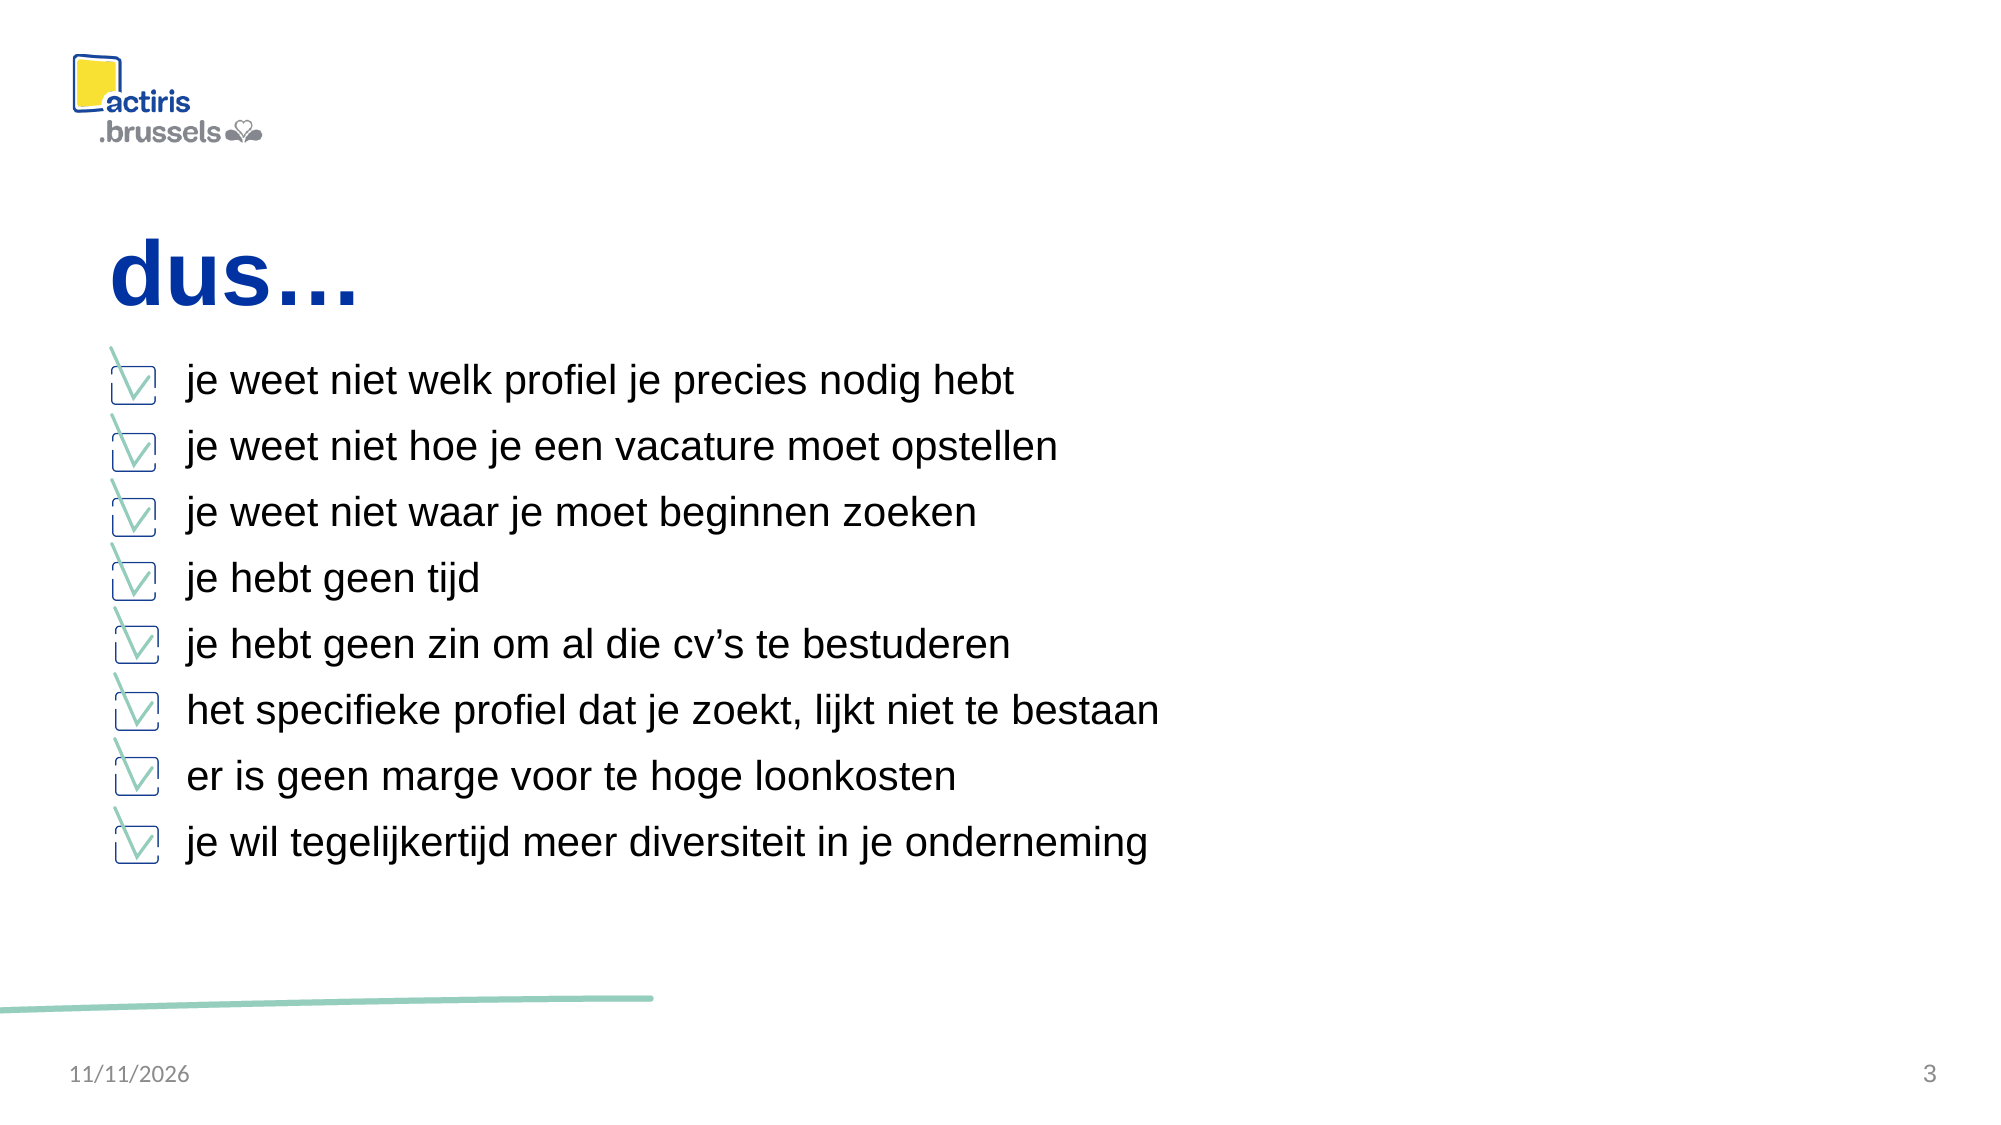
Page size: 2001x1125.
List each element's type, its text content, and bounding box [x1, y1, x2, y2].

picture [110, 478, 156, 537]
picture [0, 995, 171, 1014]
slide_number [53, 1042, 171, 1103]
picture [112, 737, 159, 796]
title dus… [69, 167, 1795, 385]
picture [110, 413, 156, 472]
slide_number 3 [1502, 1042, 1953, 1103]
picture [109, 346, 156, 405]
picture [112, 605, 159, 664]
picture [112, 672, 159, 731]
picture [112, 806, 159, 864]
picture [110, 542, 156, 601]
list je weet niet welk profiel je precies nodig hebt je weet niet hoe je een vacature moet opstellen je weet niet waar je moet beginnen zoeken je hebt geen tijd je hebt geen zin om al die cv’s te bestuderen het specifieke profiel dat je zoekt, lijkt niet te bestaan er is geen marge voor te hoge loonkosten je wil tegelijkertijd meer diversiteit in je onderneming [171, 351, 1440, 1107]
